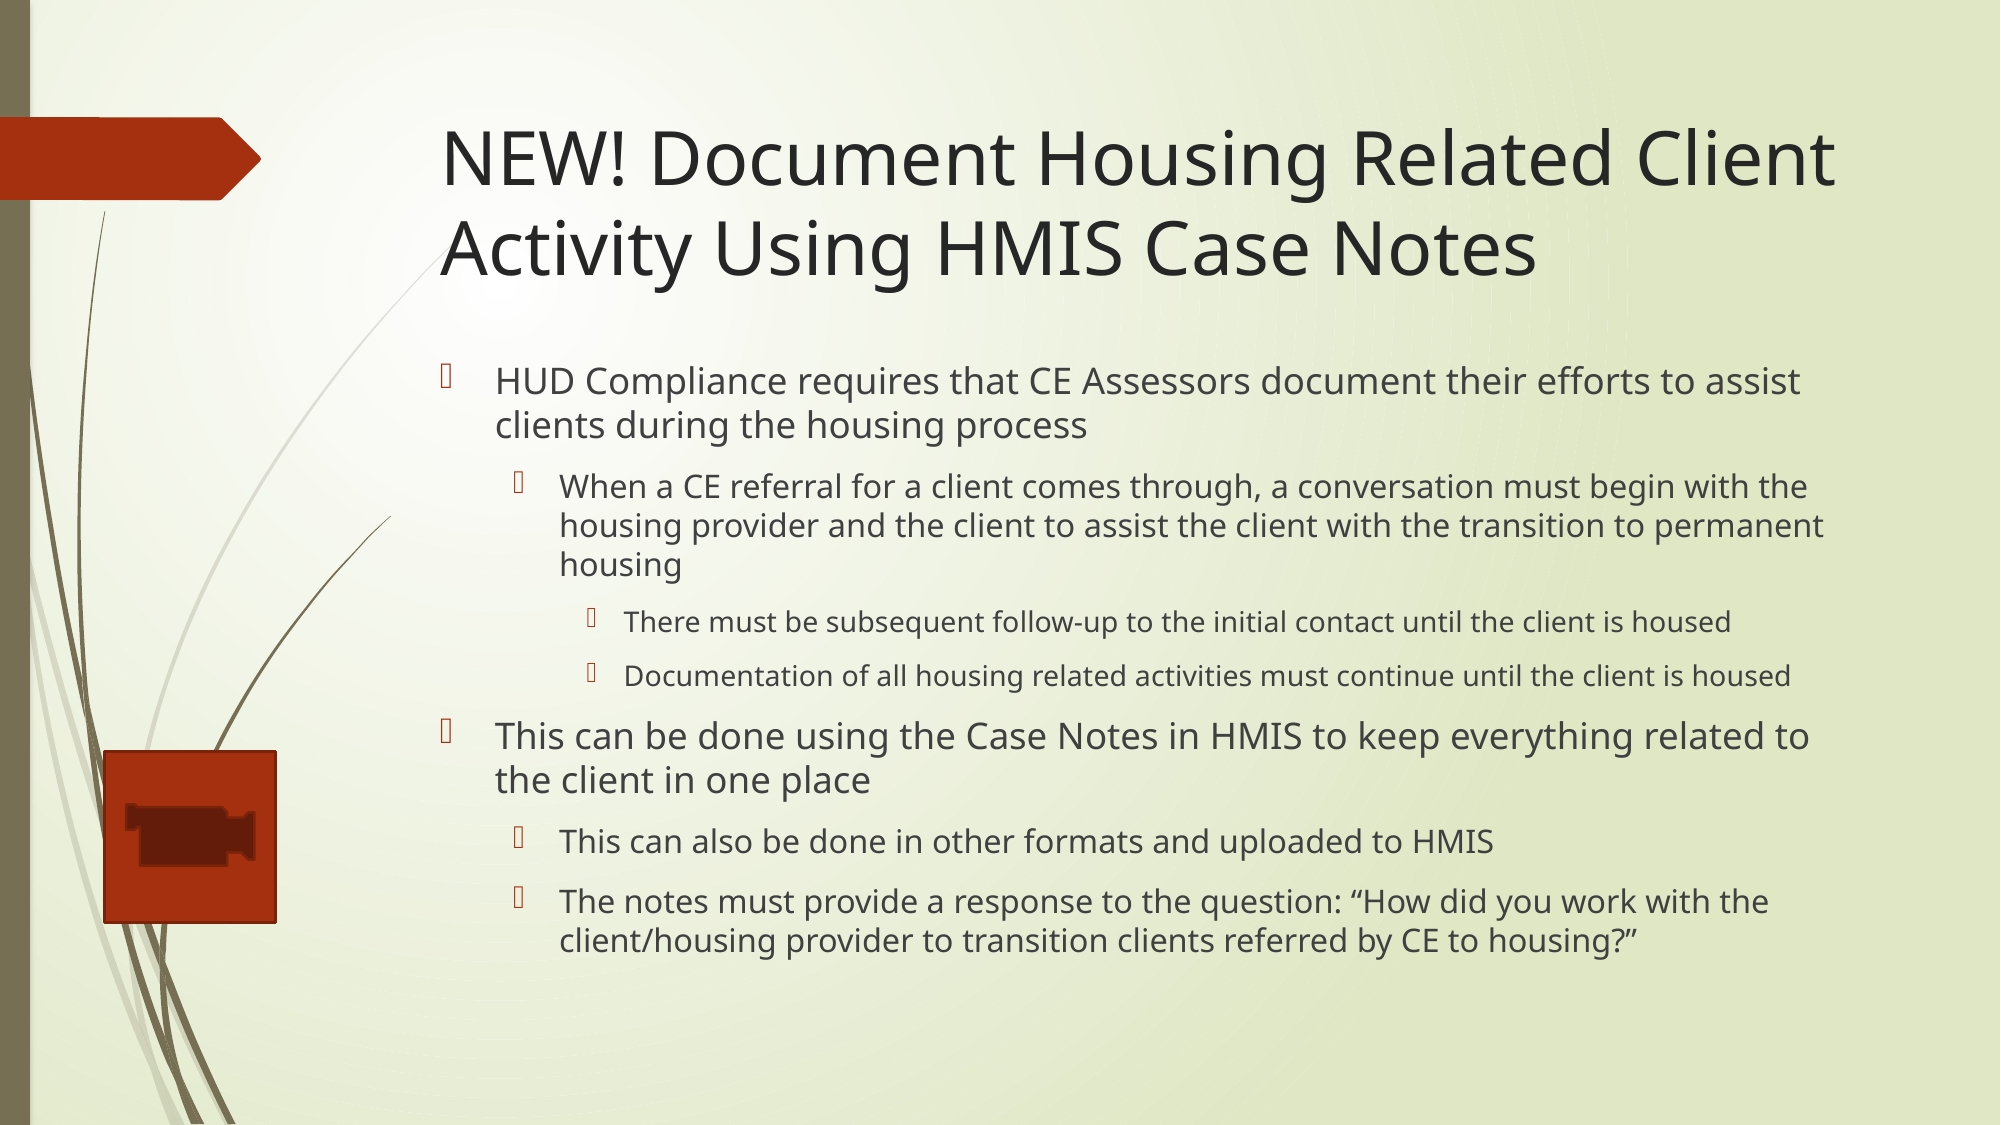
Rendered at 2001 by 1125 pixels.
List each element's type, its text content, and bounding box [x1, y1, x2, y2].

title NEW! Document Housing Related Client Activity Using HMIS Case Notes [425, 102, 1888, 313]
list HUD Compliance requires that CE Assessors document their efforts to assist clients during the housing process When a CE referral for a client comes through, a conversation must begin with the housing provider and the client to assist the client with the transition to permanent housing There must be subsequent follow-up to the initial contact until the client is housed Documentation of all housing related activities must continue until the client is housed This can be done using the Case Notes in HMIS to keep everything related to the client in one place This can also be done in other formats and uploaded to HMIS The notes must provide a response to the question: “How did you work with the client/housing provider to transition clients referred by CE to housing?” [424, 350, 1888, 970]
text_box [103, 750, 277, 924]
